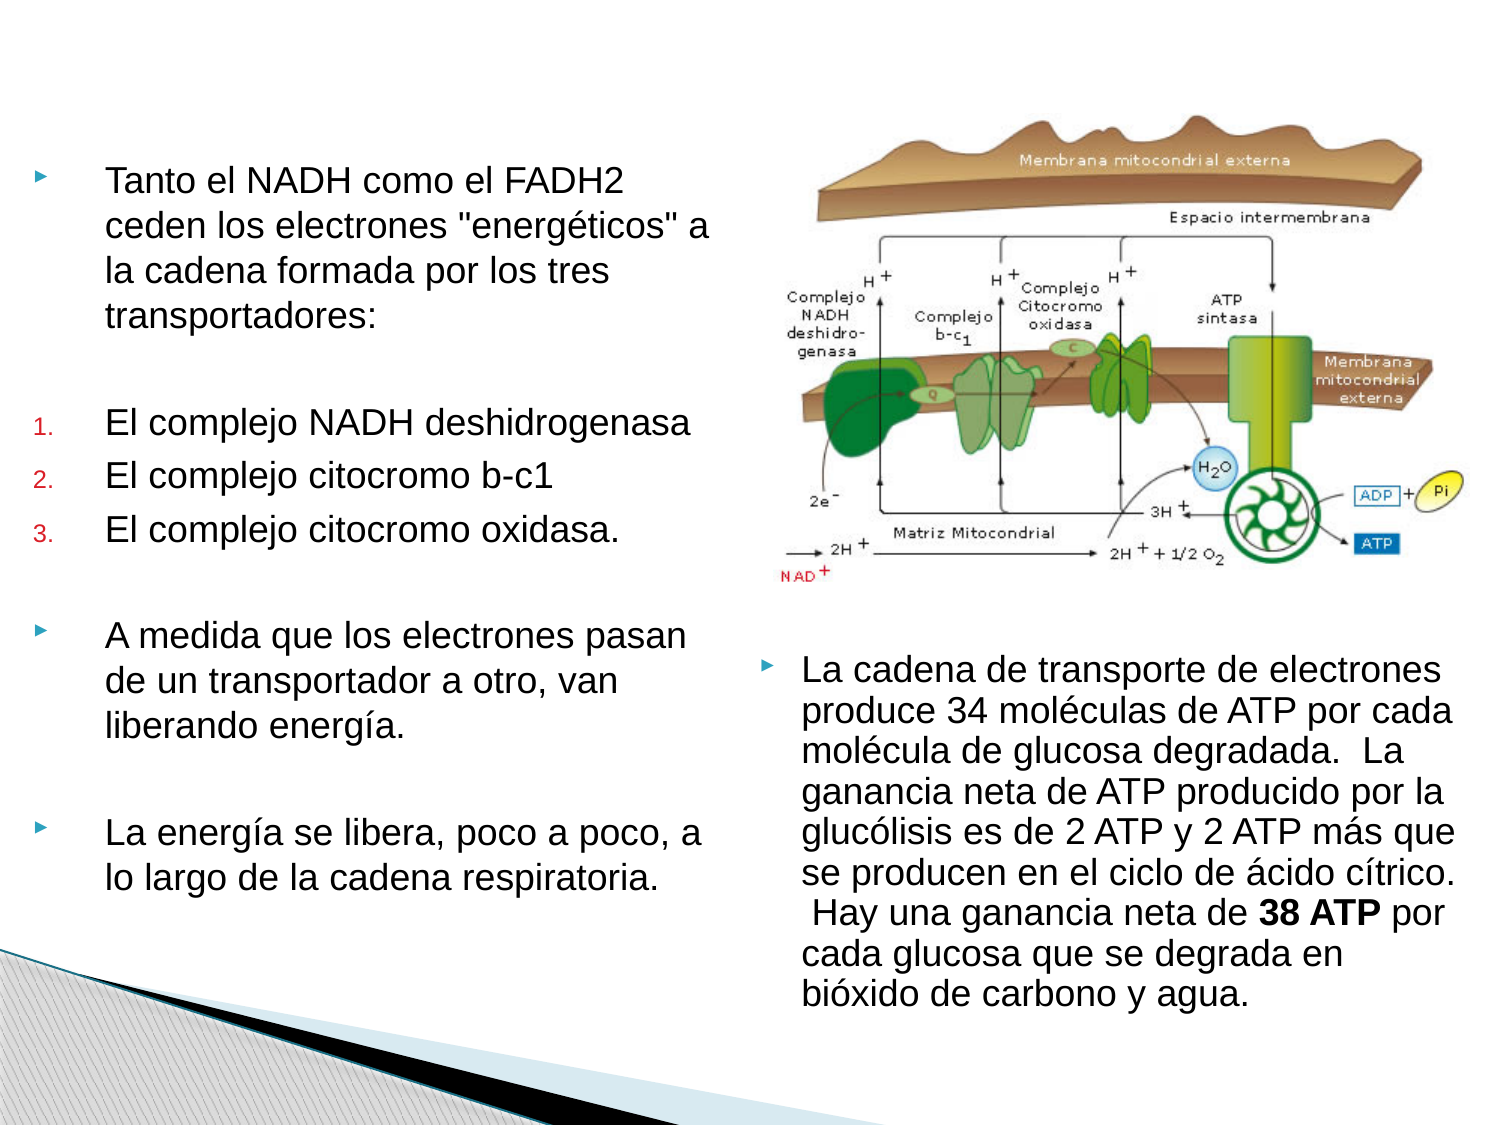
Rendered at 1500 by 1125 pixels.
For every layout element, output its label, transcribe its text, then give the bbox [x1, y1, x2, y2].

list Tanto el NADH como el FADH2 ceden los electrones "energéticos" a la cadena formada por los tres transportadores: El complejo NADH deshidrogenasa El complejo citocromo b-c1 El complejo citocromo oxidasa. A medida que los electrones pasan de un transportador a otro, van liberando energía. La energía se libera, poco a poco, a lo largo de la cadena respiratoria. [0, 148, 726, 941]
list La cadena de transporte de electrones produce 34 moléculas de ATP por cada molécula de glucosa degradada. La ganancia neta de ATP producido por la glucólisis es de 2 ATP y 2 ATP más que se producen en el ciclo de ácido cítrico. Hay una ganancia neta de 38 ATP por cada glucosa que se degrada en bióxido de carbono y agua. [726, 101, 1477, 1048]
picture [773, 113, 1470, 594]
